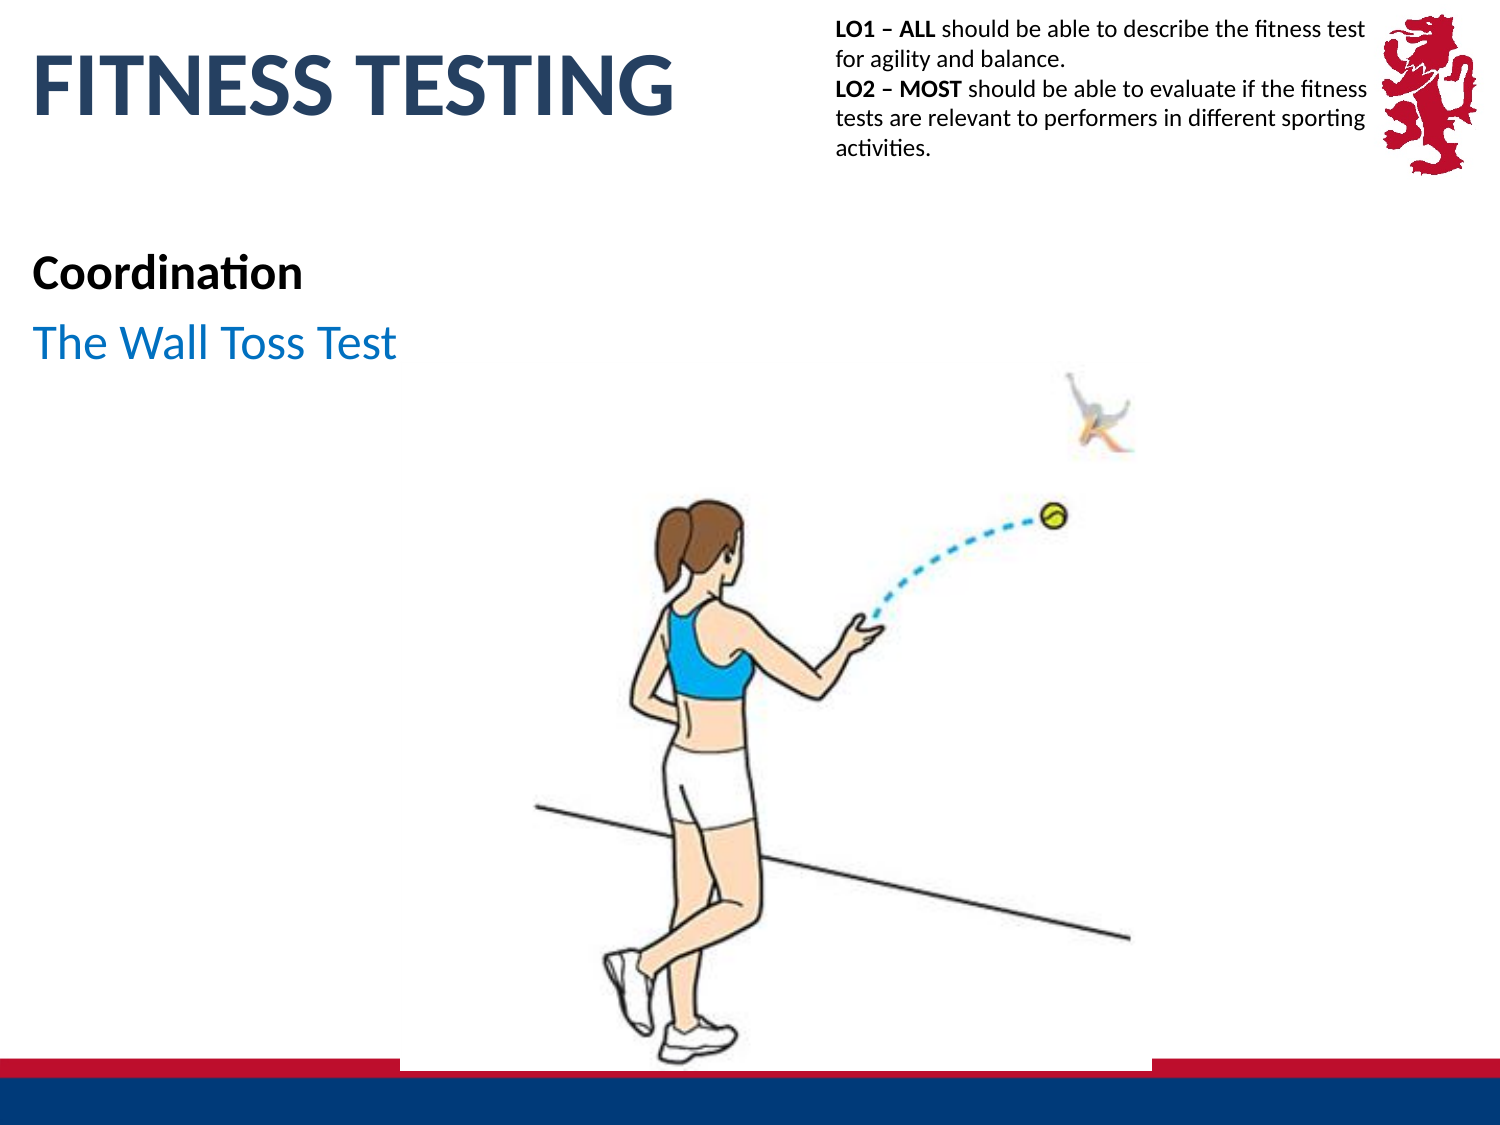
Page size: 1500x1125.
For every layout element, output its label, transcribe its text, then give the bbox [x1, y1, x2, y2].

list Coordination The Wall Toss Test [17, 231, 1472, 1047]
picture [1352, 4, 1492, 193]
text_box LO1 – ALL should be able to describe the fitness test for agility and balance. LO2 – MOST should be able to evaluate if the fitness tests are relevant to performers in different sporting activities. [820, 4, 1400, 170]
title FITNESS TESTING [17, 7, 820, 151]
picture [0, 361, 1500, 1125]
